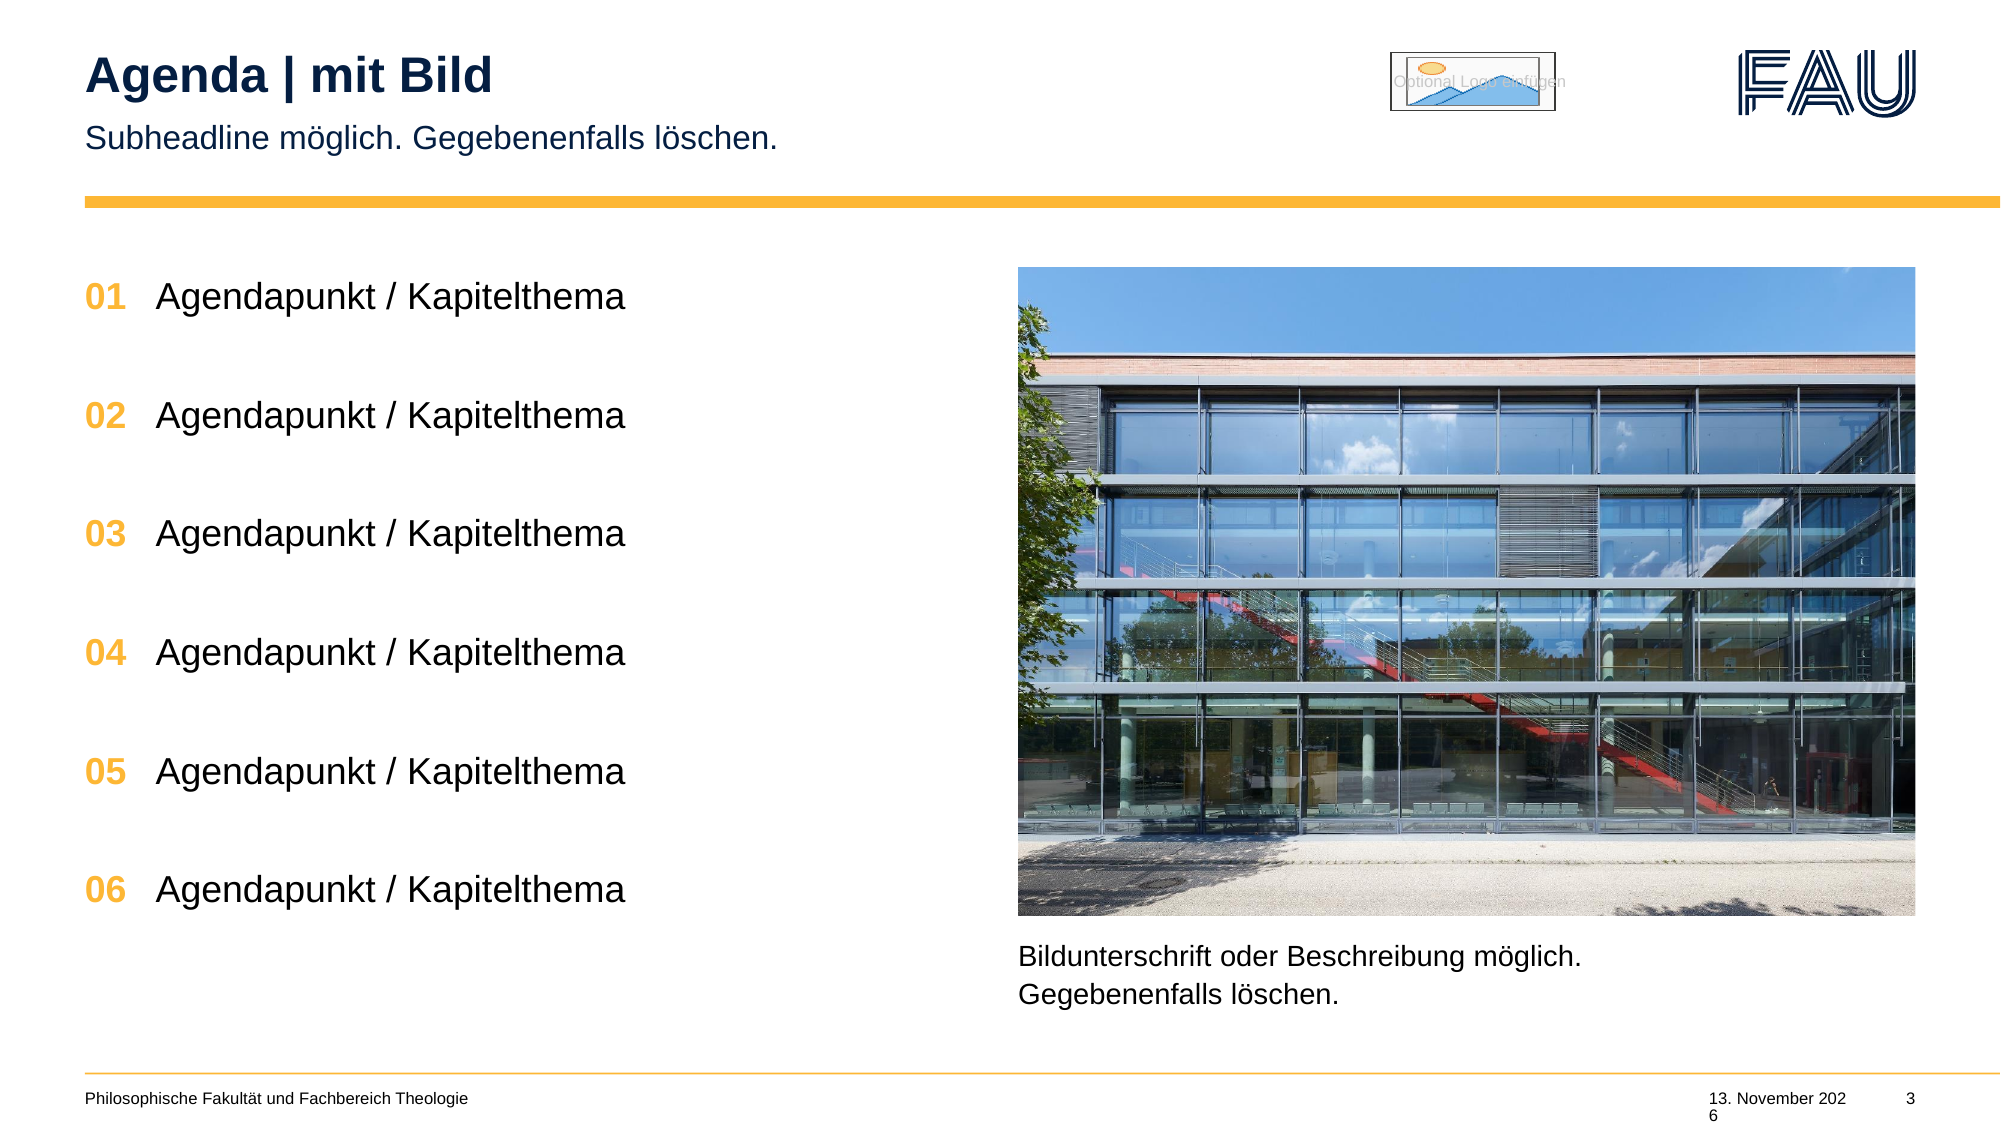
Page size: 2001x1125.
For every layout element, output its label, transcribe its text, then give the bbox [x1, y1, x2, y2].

list Agendapunkt / Kapitelthema [155, 861, 983, 908]
list Agendapunkt / Kapitelthema [155, 386, 983, 433]
list 01 [85, 267, 138, 314]
picture [1383, 49, 1562, 113]
list 04 [85, 623, 138, 670]
picture [1018, 267, 1916, 916]
list 03 [85, 504, 138, 552]
list Bildunterschrift oder Beschreibung möglich. Gegebenenfalls löschen. [1018, 933, 1916, 1018]
list Agendapunkt / Kapitelthema [155, 267, 983, 314]
list 06 [85, 861, 138, 908]
slide_number 3 [1883, 1088, 1916, 1109]
list 02 [85, 386, 138, 433]
title Agenda | mit Bild [85, 49, 1208, 104]
footer Philosophische Fakultät und Fachbereich Theologie [85, 1088, 983, 1109]
list Subheadline möglich. Gegebenenfalls löschen. [85, 112, 1208, 154]
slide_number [1708, 1088, 1849, 1109]
list Agendapunkt / Kapitelthema [155, 742, 983, 789]
list 05 [85, 742, 138, 789]
list Agendapunkt / Kapitelthema [155, 504, 983, 552]
list Agendapunkt / Kapitelthema [155, 623, 983, 670]
